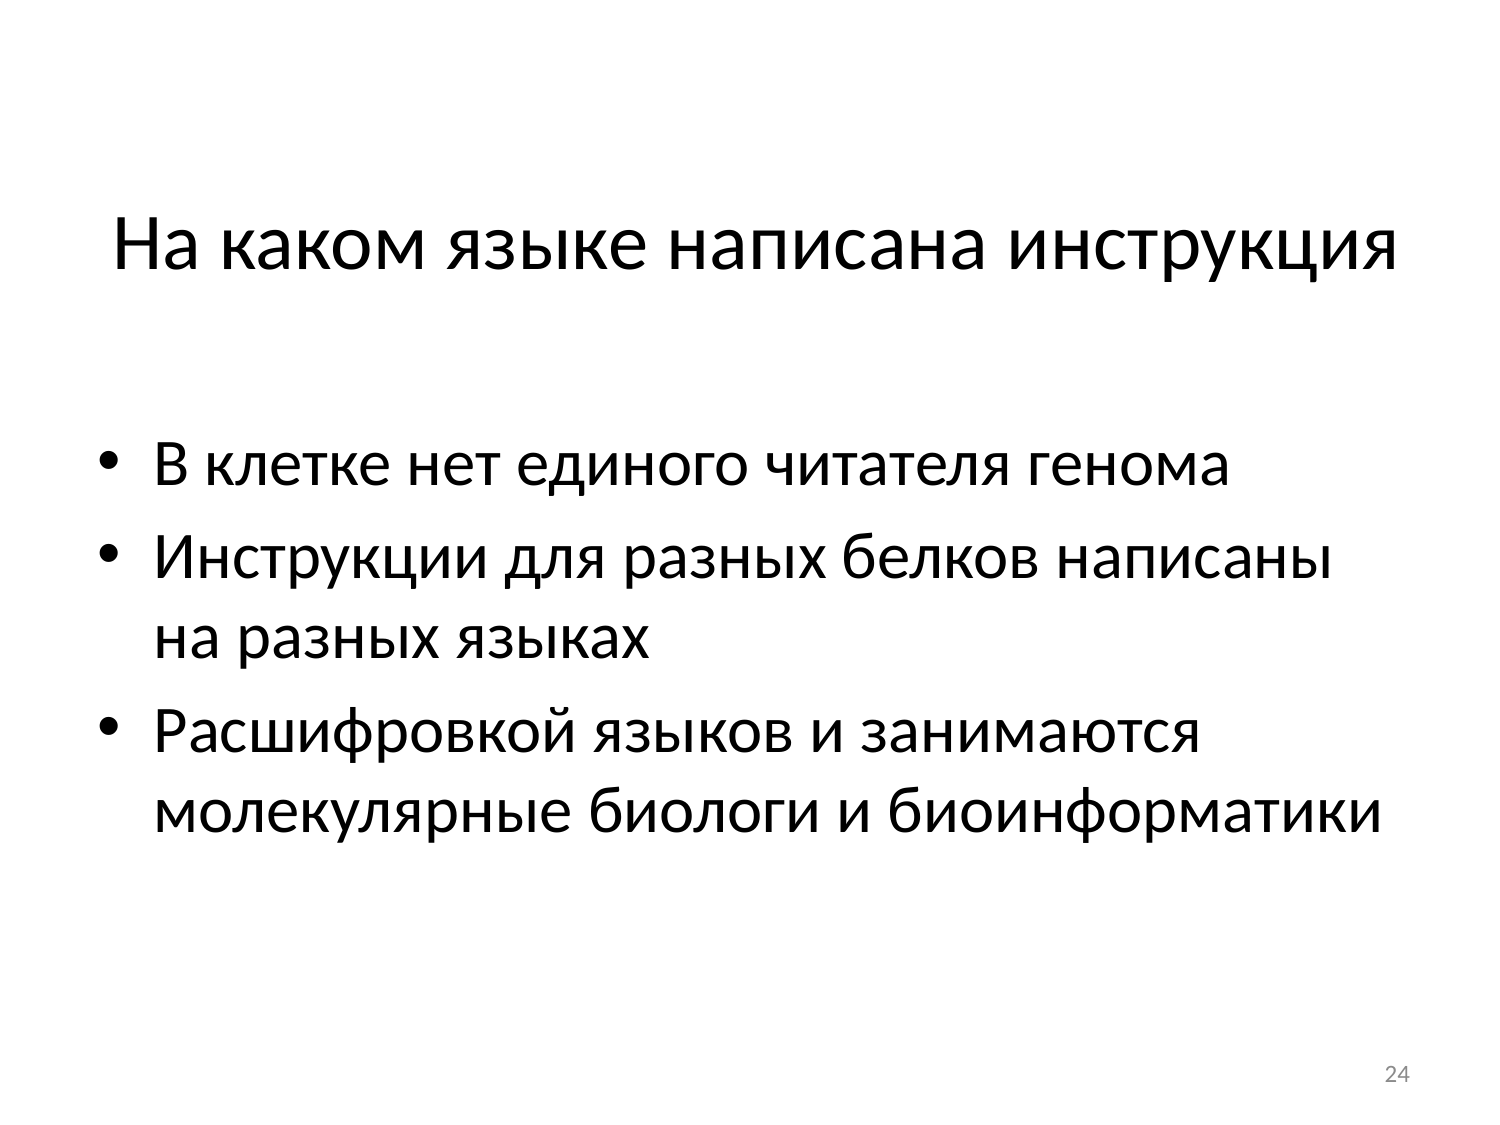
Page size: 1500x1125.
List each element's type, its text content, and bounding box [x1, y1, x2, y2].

title На каком языке написана инструкция [82, 143, 1433, 331]
list В клетке нет единого читателя генома Инструкции для разных белков написаны на разных языках Расшифровкой языков и занимаются молекулярные биологи и биоинформатики [82, 411, 1433, 976]
slide_number 24 [1074, 1042, 1425, 1103]
